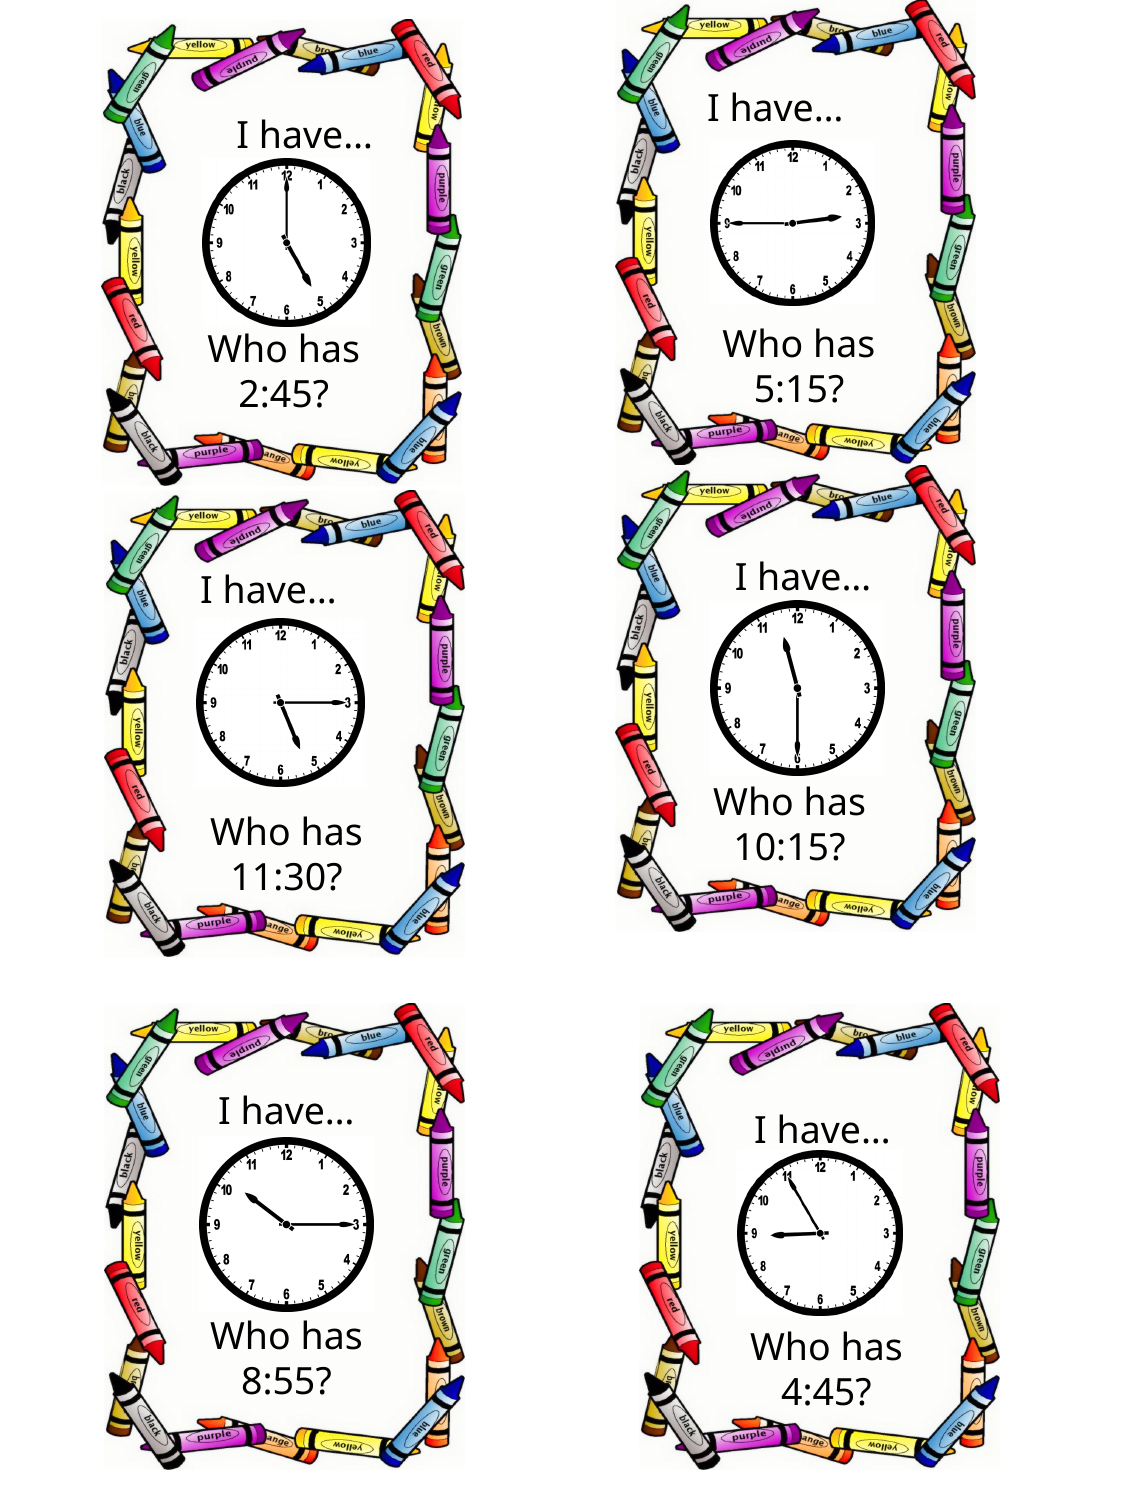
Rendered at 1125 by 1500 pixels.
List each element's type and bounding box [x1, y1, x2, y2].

picture [614, 0, 976, 933]
picture [103, 1003, 465, 1470]
picture [103, 490, 465, 958]
picture [639, 1003, 1001, 1470]
picture [101, 18, 462, 486]
